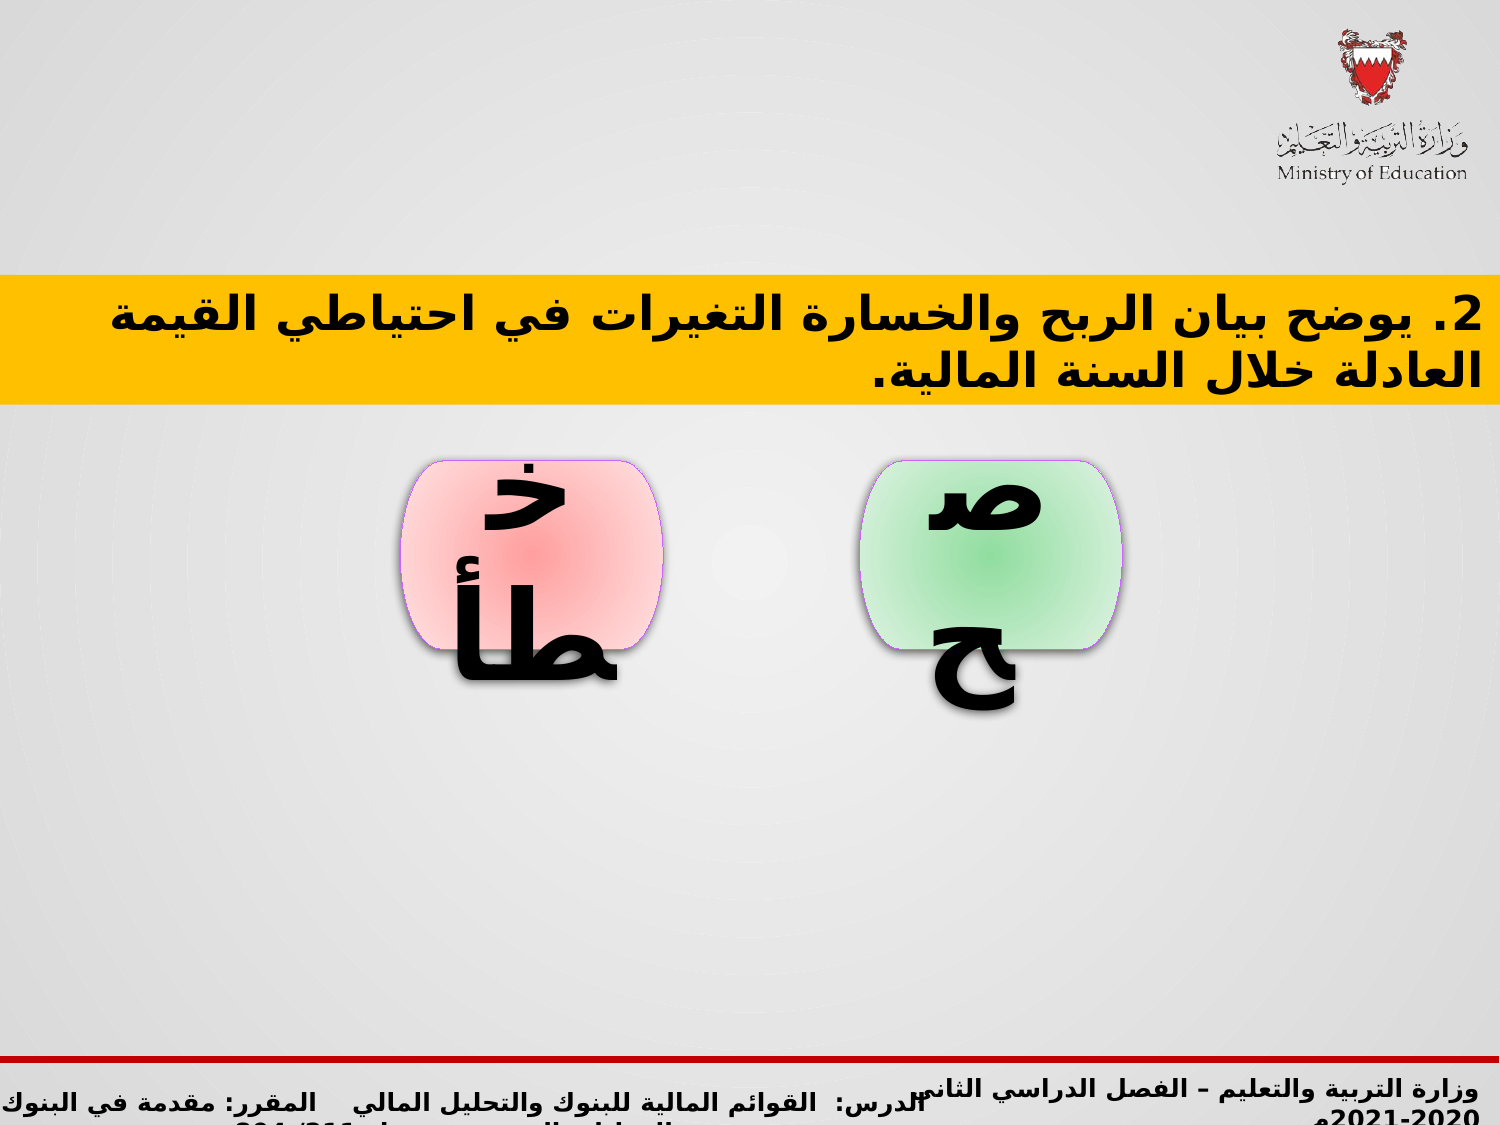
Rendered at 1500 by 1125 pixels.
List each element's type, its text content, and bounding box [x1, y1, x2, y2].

picture [1239, 4, 1500, 213]
text_box وزارة التربية والتعليم – الفصل الدراسي الثاني 2020-2021م [880, 1070, 1496, 1125]
text_box الدرس: القوائم المالية للبنوك والتحليل المالي المقرر: مقدمة في البنوك والعمليات المصرفية بنك 211/ 804 [0, 1079, 993, 1125]
text_box صح [859, 460, 1123, 650]
text_box خطأ [400, 460, 664, 650]
text_box 2. يوضح بيان الربح والخسارة التغيرات في احتياطي القيمة العادلة خلال السنة المالية. [0, 274, 1500, 405]
